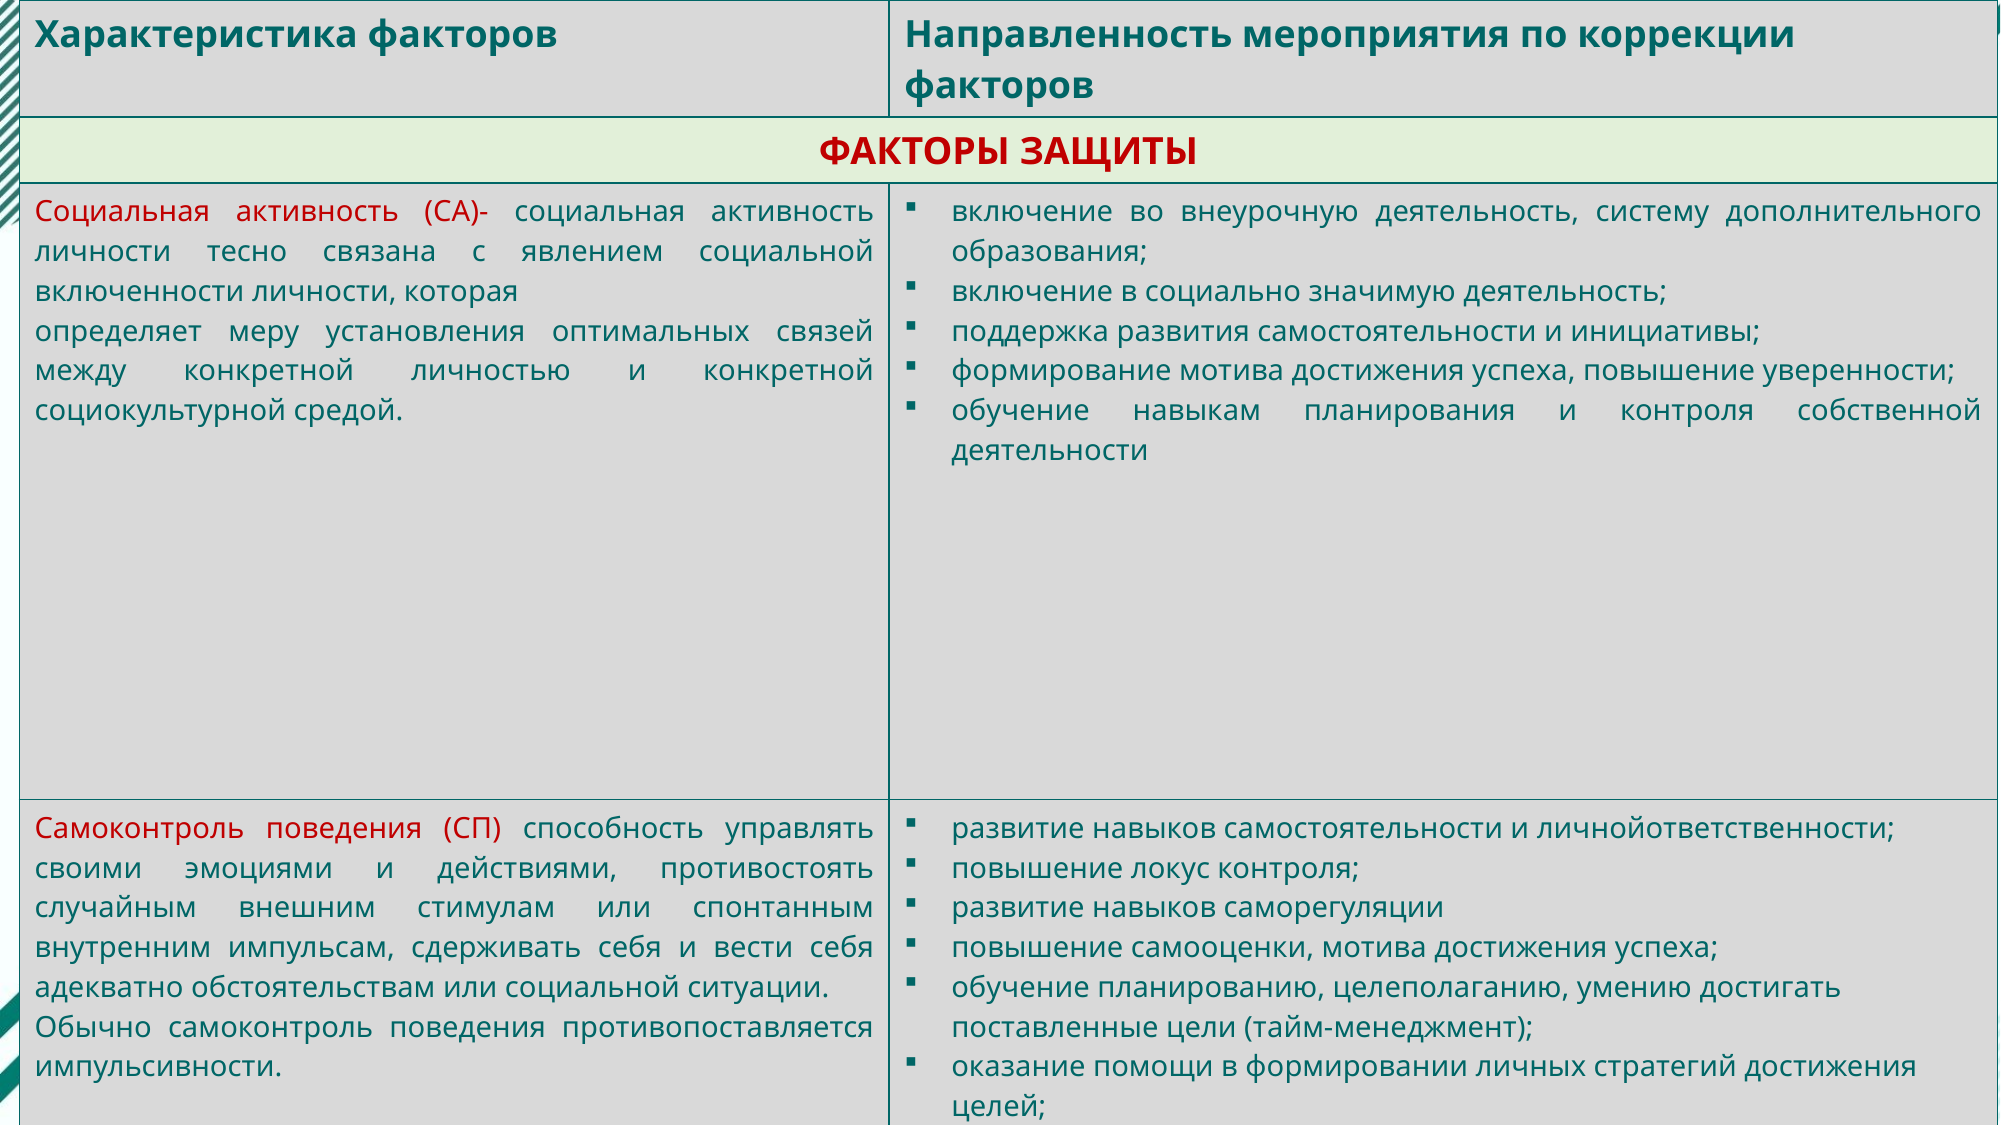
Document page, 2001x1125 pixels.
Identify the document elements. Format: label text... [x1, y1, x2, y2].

picture [0, 0, 19, 1125]
table_cell включение во внеурочную деятельность, систему дополнительного образования; включение в социально значимую деятельность; поддержка развития самостоятельности и инициативы; формирование мотива достижения успеха, повышение уверенности; обучение навыкам планирования и контроля собственной деятельности [890, 184, 1997, 799]
table_cell ФАКТОРЫ ЗАЩИТЫ [20, 118, 1997, 182]
table_header Характеристика факторов [20, 1, 888, 116]
table_cell Самоконтроль поведения (СП) способность управлять своими эмоциями и действиями, противостоять случайным внешним стимулам или спонтанным внутренним импульсам, сдерживать себя и вести себя адекватно обстоятельствам или социальной ситуации. Обычно самоконтроль поведения противопоставляется импульсивности. [20, 800, 888, 1125]
table_header Направленность мероприятия по коррекции факторов [890, 1, 1997, 116]
table_cell Социальная активность (СА)- социальная активность личности тесно связана с явлением социальной включенности личности, которая определяет меру установления оптимальных связей между конкретной личностью и конкретной социокультурной средой. [20, 184, 888, 799]
table_cell развитие навыков самостоятельности и личнойответственности; повышение локус контроля; развитие навыков саморегуляции повышение самооценки, мотива достижения успеха; обучение планированию, целеполаганию, умению достигать поставленные цели (тайм-менеджмент); оказание помощи в формировании личных стратегий достижения целей; развитие ресурсных возможностей [890, 800, 1997, 1125]
